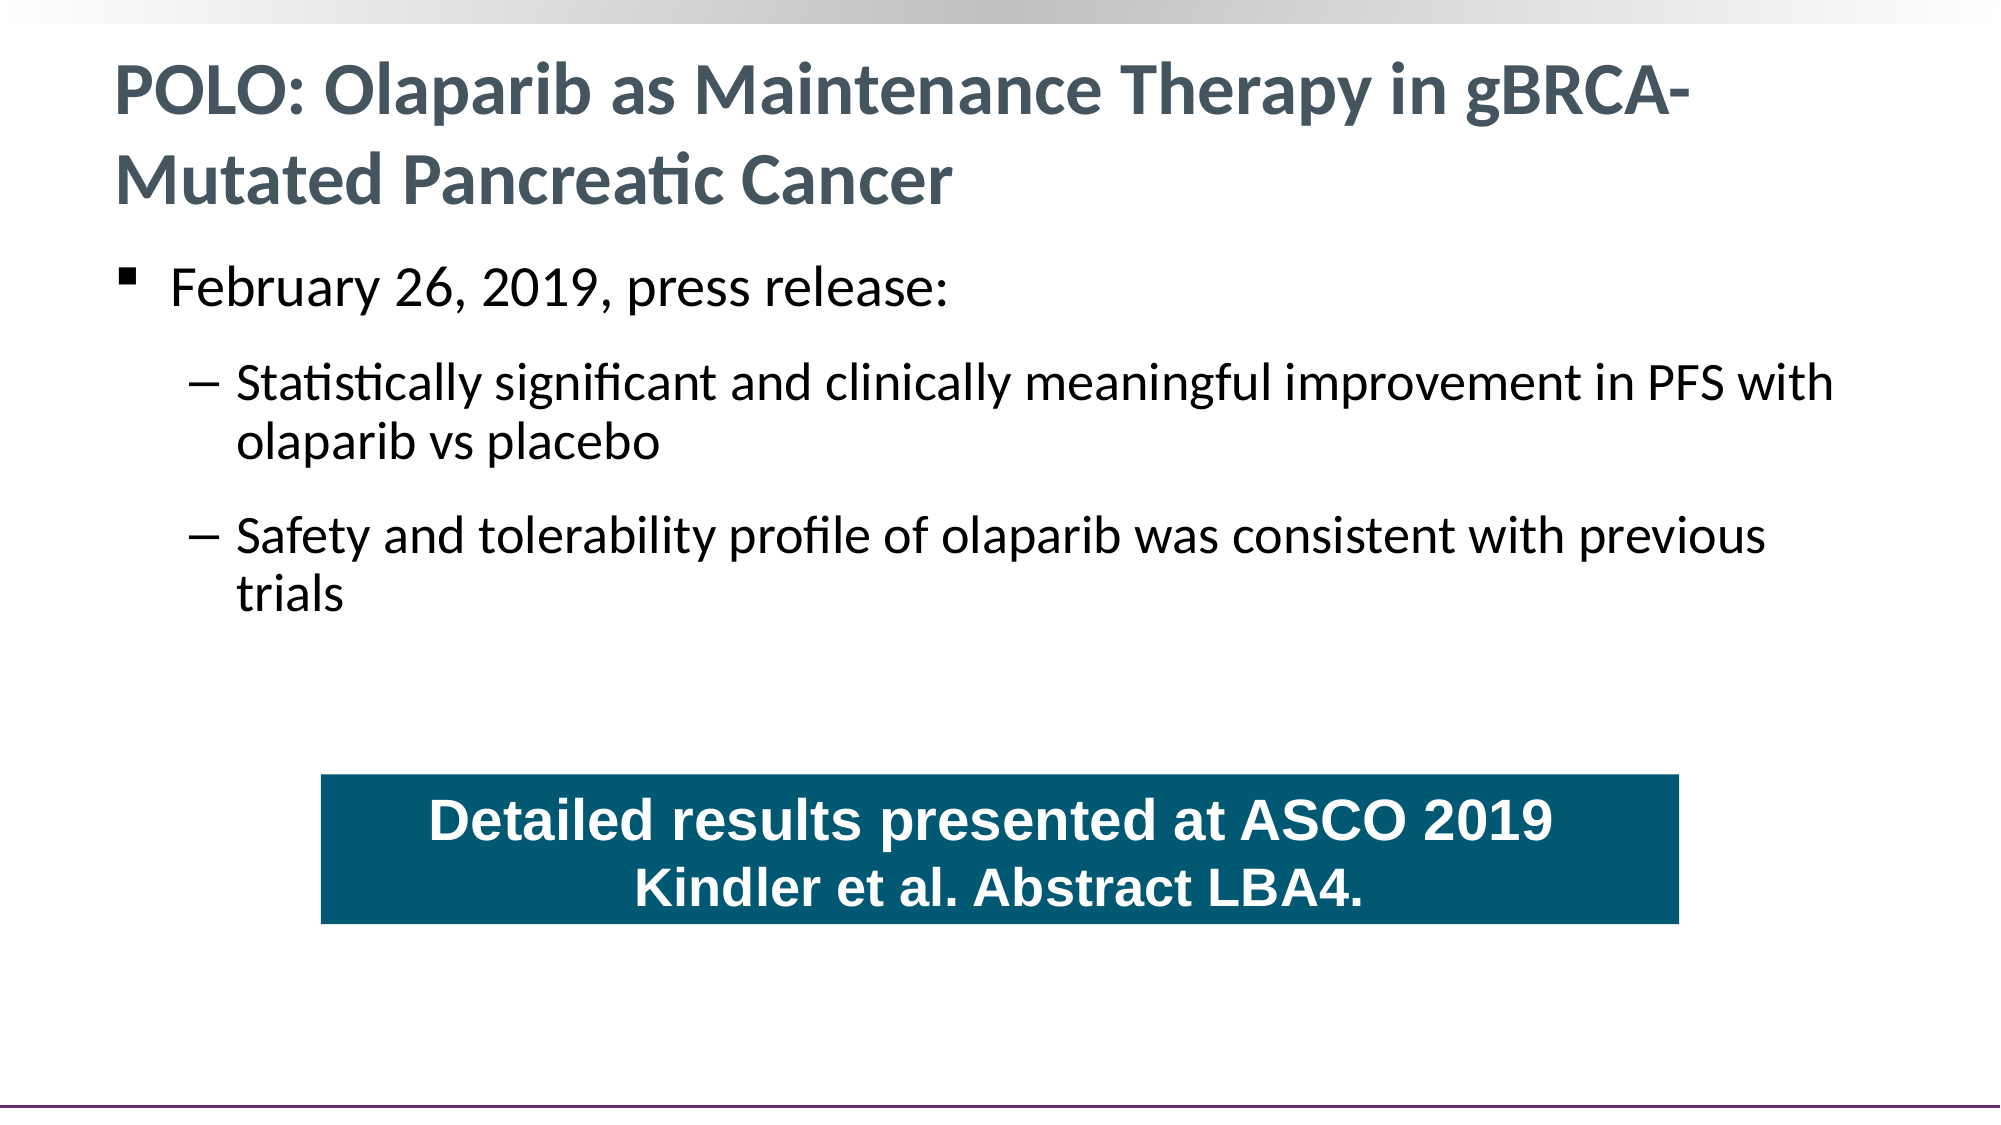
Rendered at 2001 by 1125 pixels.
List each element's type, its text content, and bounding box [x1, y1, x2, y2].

text_box Detailed results presented at ASCO 2019 Kindler et al. Abstract LBA4. [320, 774, 1680, 925]
title POLO: Olaparib as Maintenance Therapy in gBRCA-Mutated Pancreatic Cancer [100, 39, 1884, 220]
list February 26, 2019, press release: Statistically significant and clinically meaningful improvement in PFS with olaparib vs placebo Safety and tolerability profile of olaparib was consistent with previous trials [99, 248, 1884, 1012]
